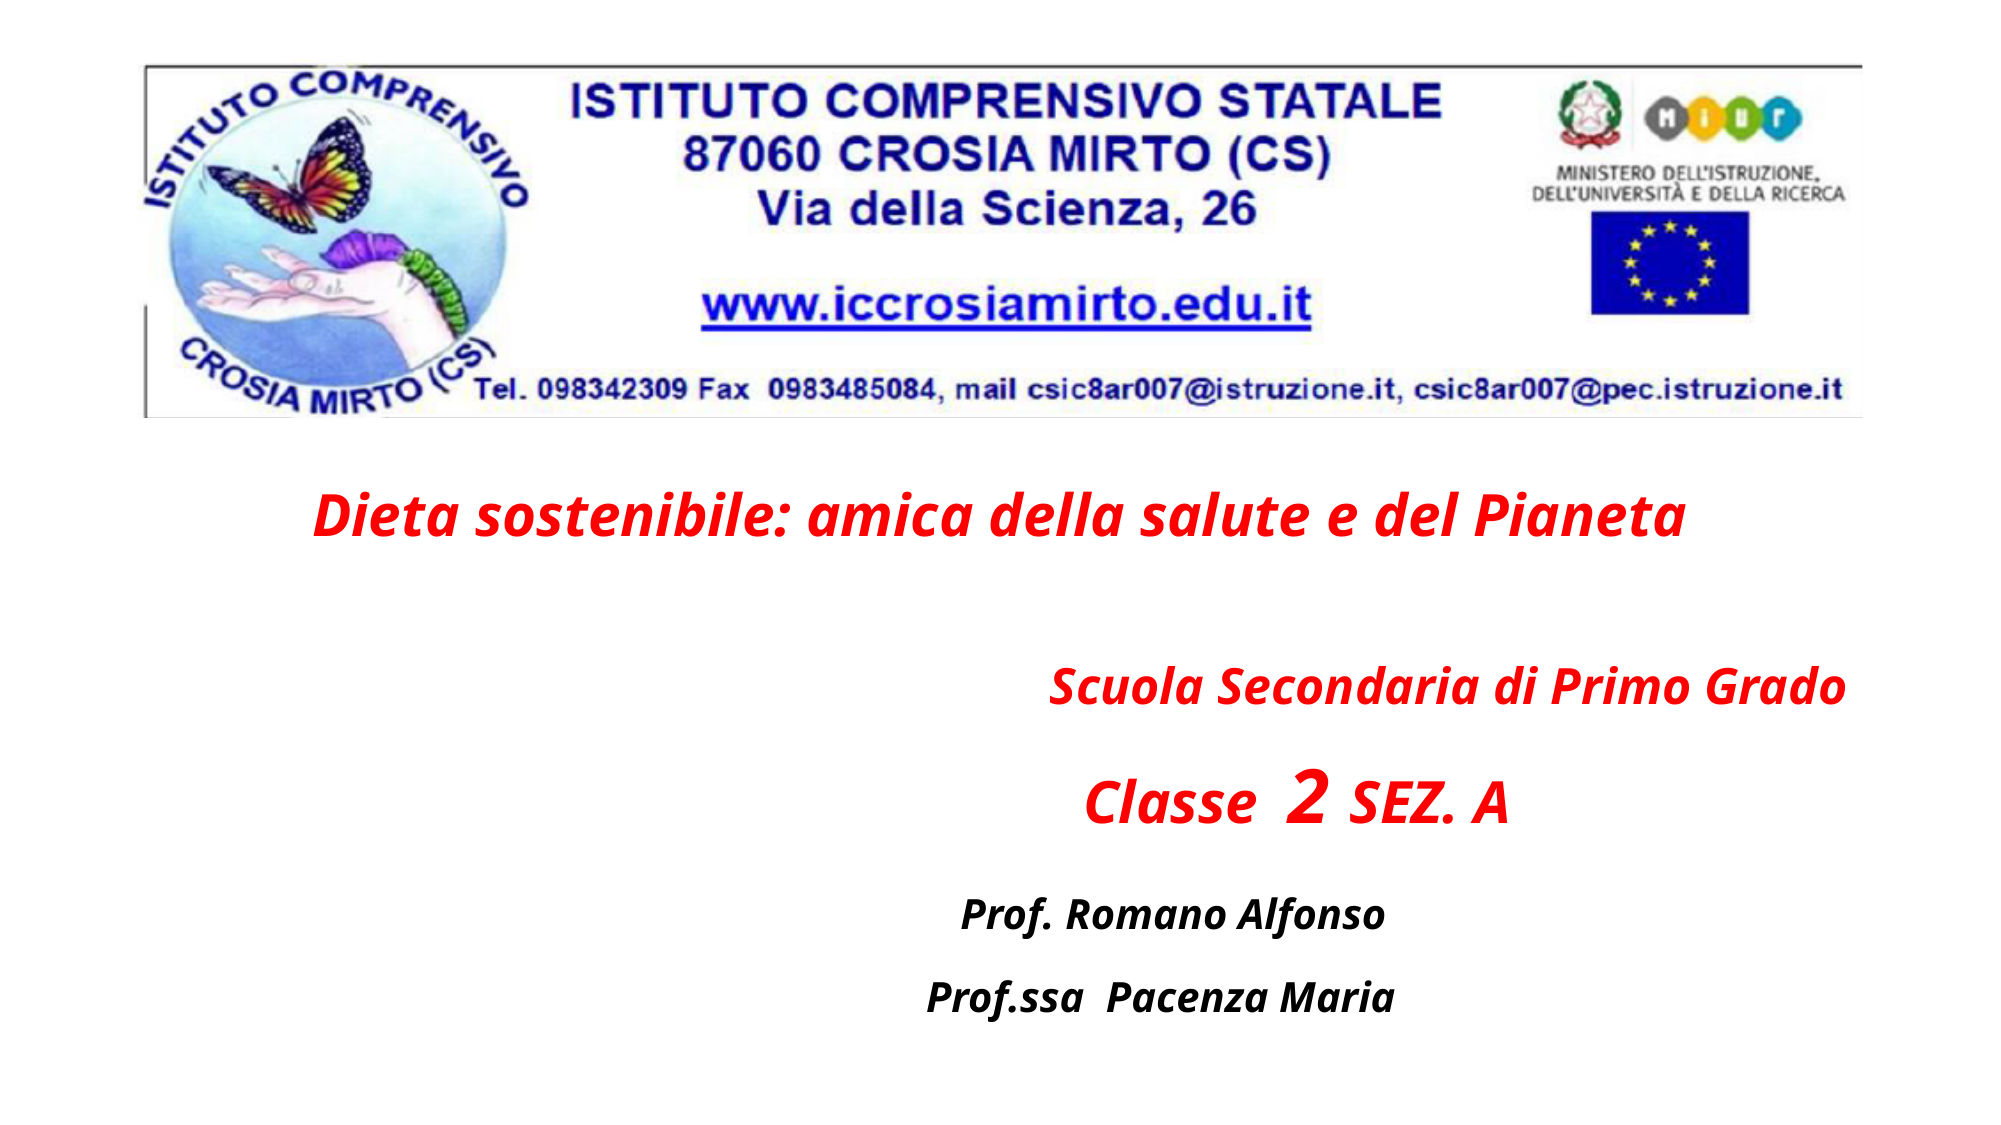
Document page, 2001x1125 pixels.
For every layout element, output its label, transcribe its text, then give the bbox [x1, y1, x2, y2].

picture [137, 59, 1863, 418]
table_header Dieta sostenibile: amica della salute e del Pianeta Scuola Secondaria di Primo Grado Classe 2 SEZ. A Prof. Romano Alfonso Prof.ssa Pacenza Maria [137, 418, 1862, 1125]
